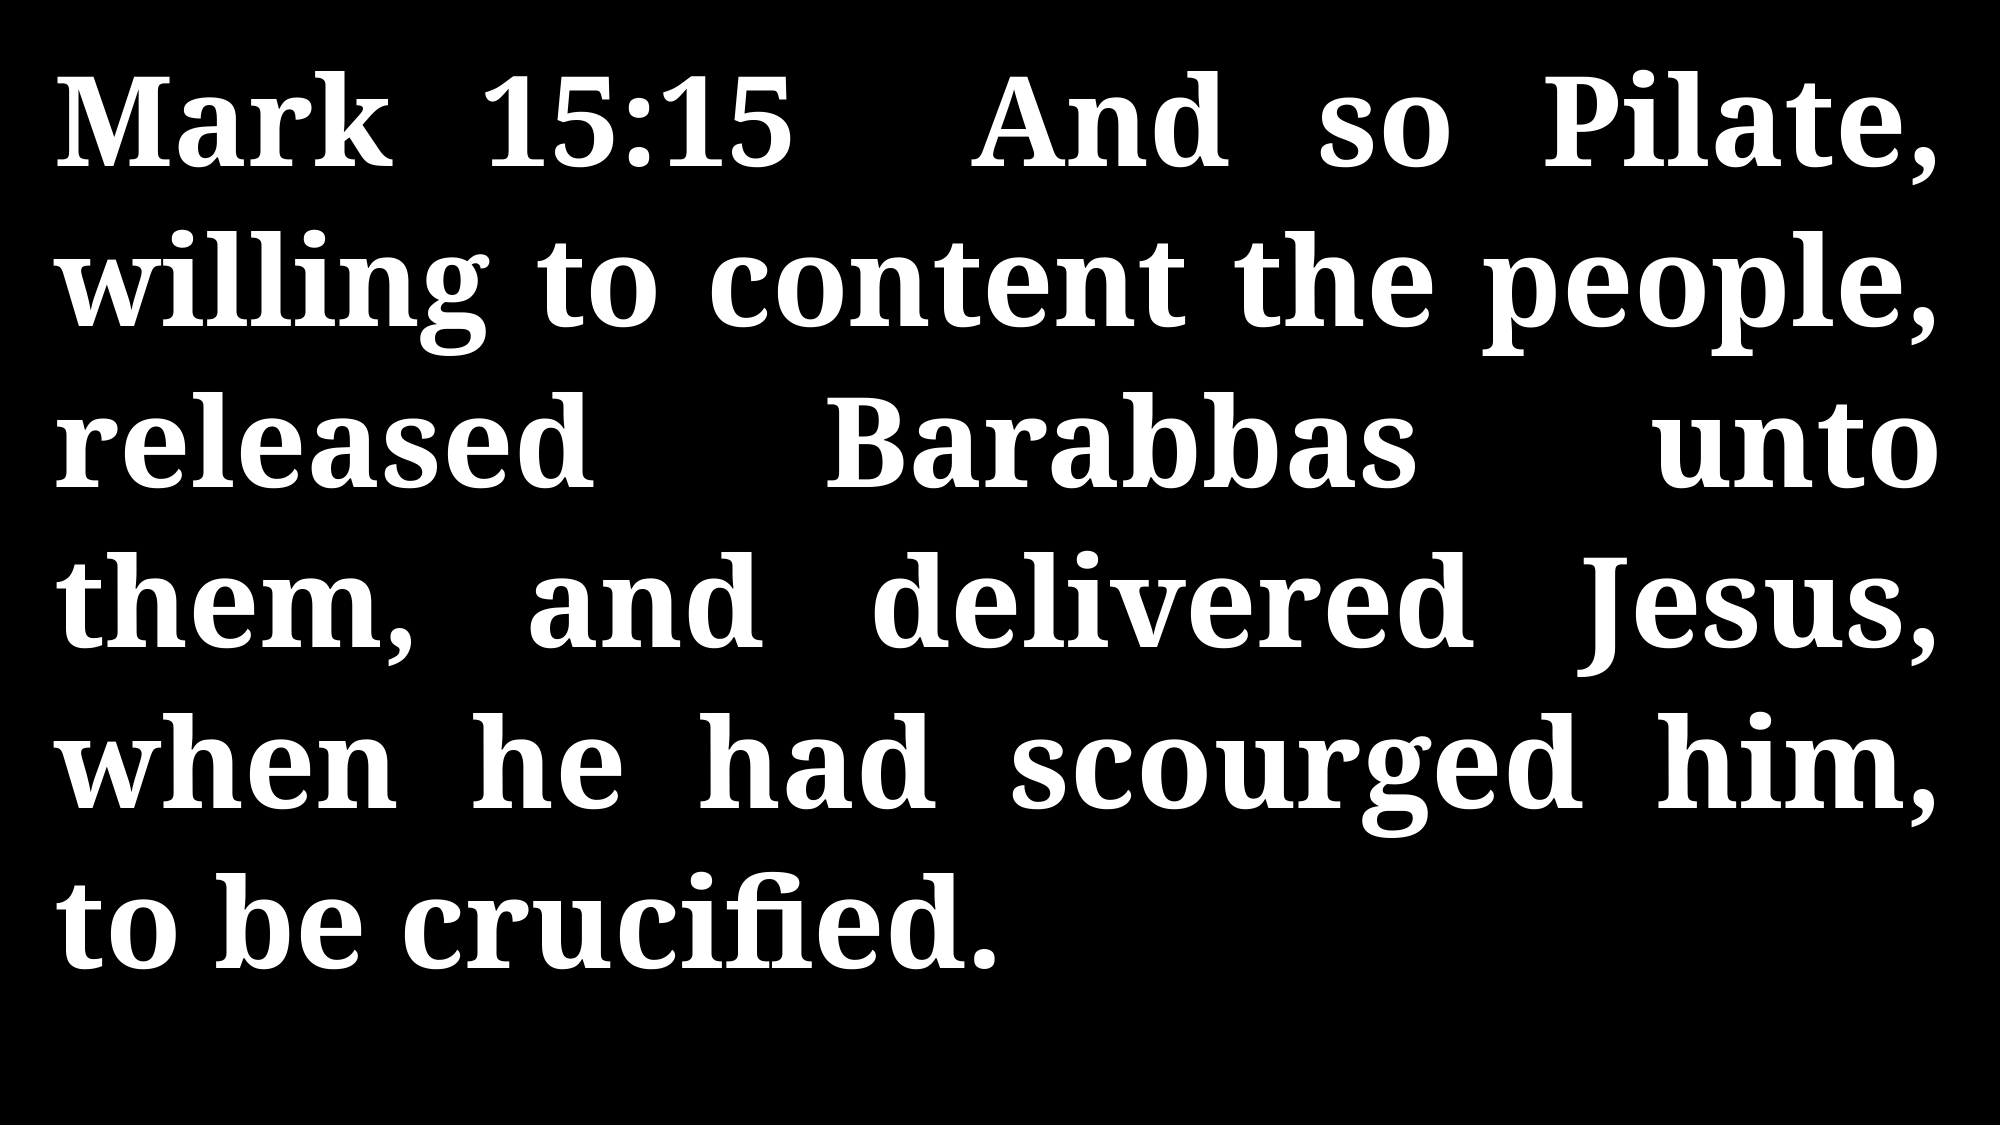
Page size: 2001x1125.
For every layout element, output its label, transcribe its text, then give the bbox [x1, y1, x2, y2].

text_box Mark 15:15 And so Pilate, willing to content the people, released Barabbas unto them, and delivered Jesus, when he had scourged him, to be crucified. [39, 23, 1961, 1001]
